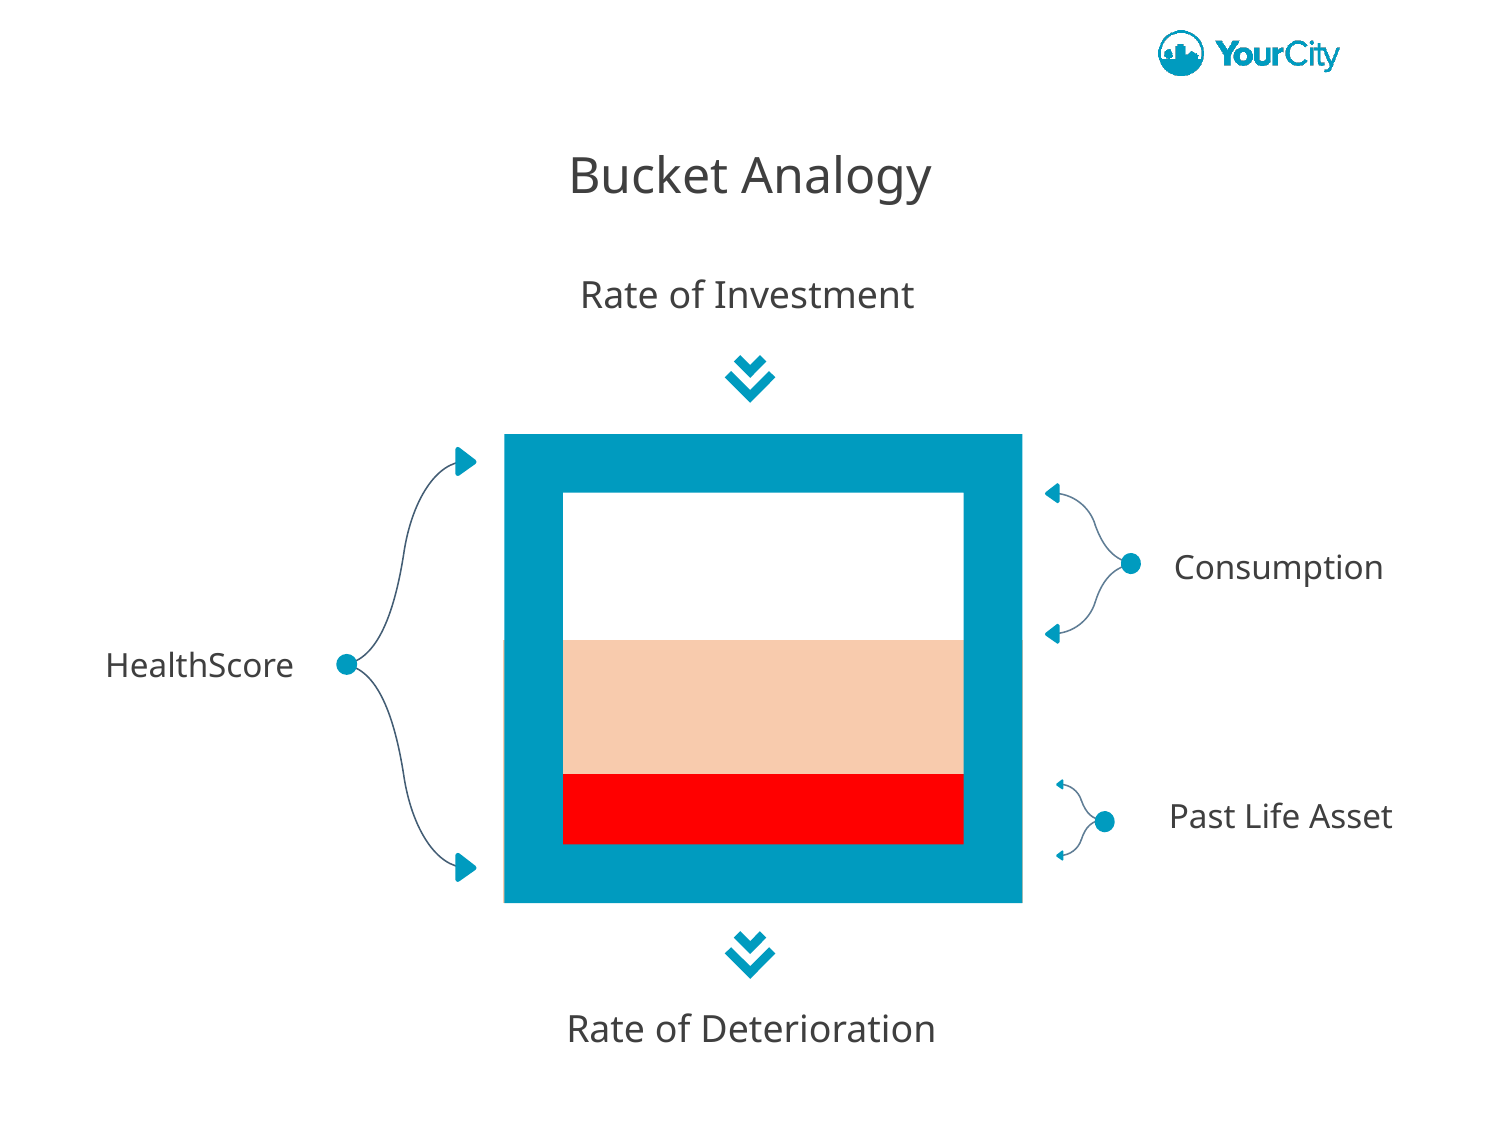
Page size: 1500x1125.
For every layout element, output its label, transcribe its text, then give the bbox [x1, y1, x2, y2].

text_box Rate of Deterioration [534, 998, 969, 1058]
text_box HealthScore [90, 636, 336, 692]
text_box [1055, 779, 1116, 861]
text_box Consumption [1159, 538, 1450, 594]
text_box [726, 353, 774, 405]
picture [1158, 30, 1174, 46]
text_box [564, 640, 963, 774]
text_box [564, 774, 963, 843]
picture [1162, 34, 1201, 58]
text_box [726, 929, 774, 981]
text_box [503, 433, 1023, 904]
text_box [336, 446, 477, 882]
picture [1158, 61, 1172, 76]
text_box Bucket Analogy [194, 135, 1306, 211]
text_box Past Life Asset [1154, 787, 1445, 843]
text_box Rate of Investment [548, 263, 947, 323]
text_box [1044, 483, 1142, 644]
picture [1189, 30, 1340, 76]
